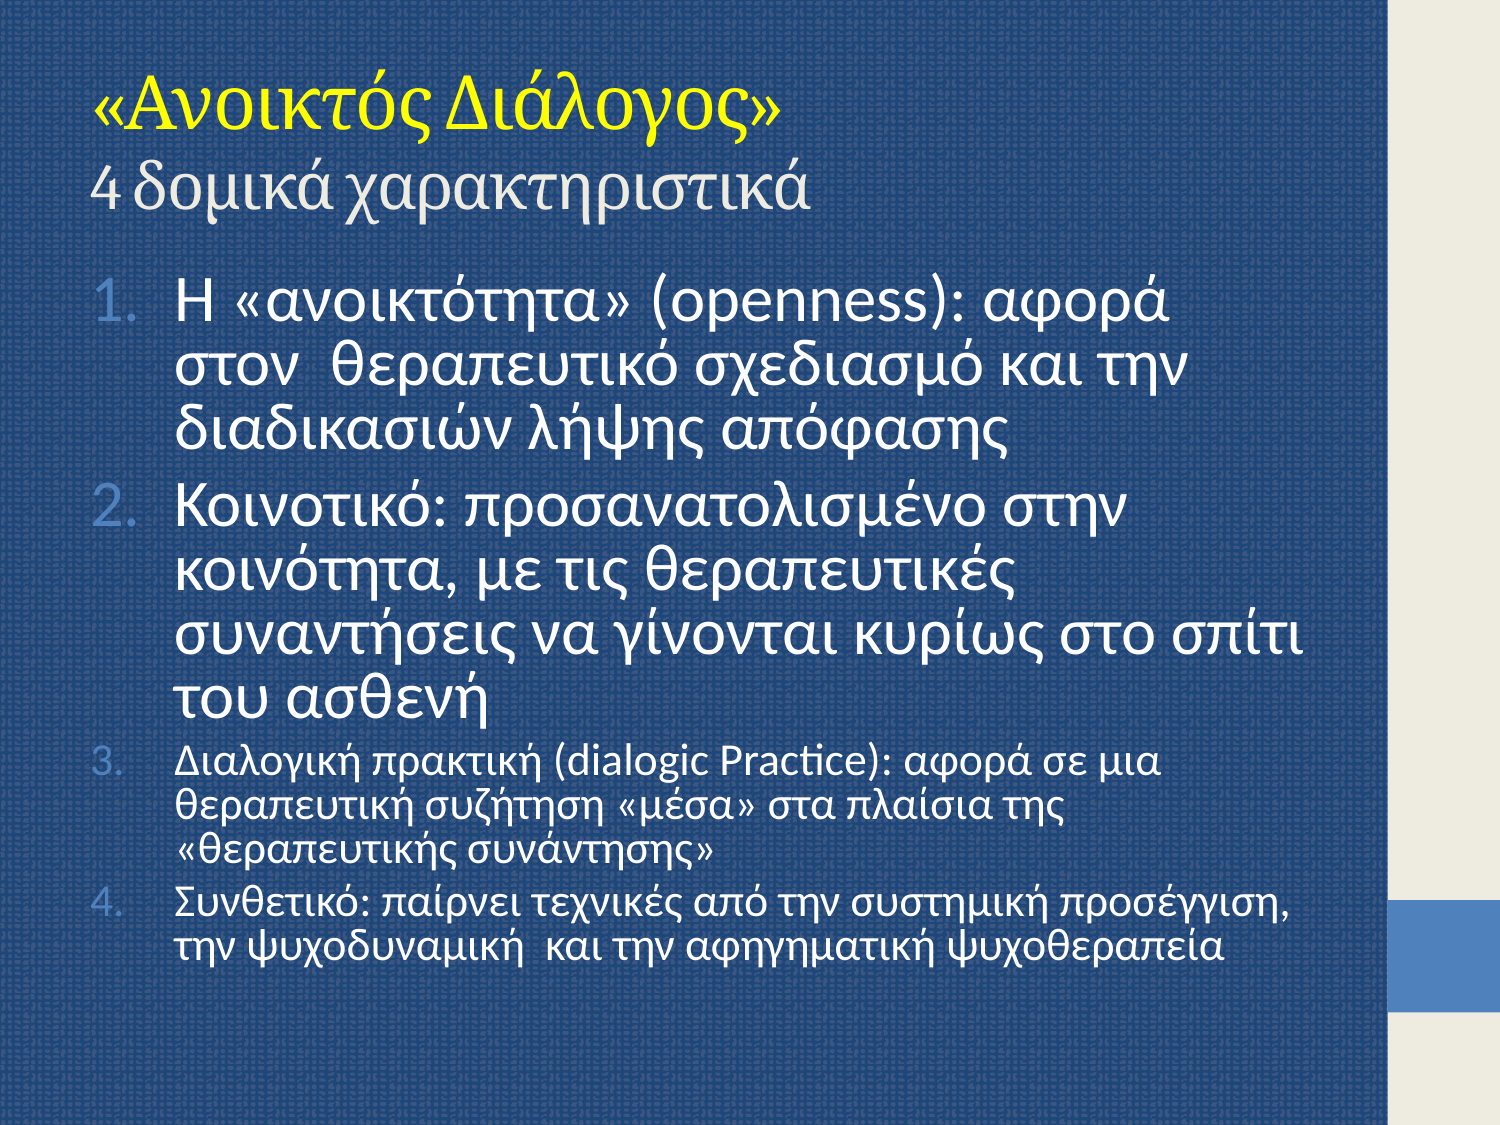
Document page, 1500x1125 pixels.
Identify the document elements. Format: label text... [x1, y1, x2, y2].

title «Ανοικτός Διάλογος» 4 δομικά χαρακτηριστικά [75, 45, 1325, 233]
list Η «ανοικτότητα» (openness): αφορά στον θεραπευτικό σχεδιασμό και την διαδικασιών λήψης απόφασης Κοινοτικό: προσανατολισμένο στην κοινότητα, με τις θεραπευτικές συναντήσεις να γίνονται κυρίως στο σπίτι του ασθενή Διαλογική πρακτική (dialogic Practice): αφορά σε μια θεραπευτική συζήτηση «μέσα» στα πλαίσια της «θεραπευτικής συνάντησης» Συνθετικό: παίρνει τεχνικές από την συστημική προσέγγιση, την ψυχοδυναμική και την αφηγηματική ψυχοθεραπεία [75, 262, 1325, 1050]
